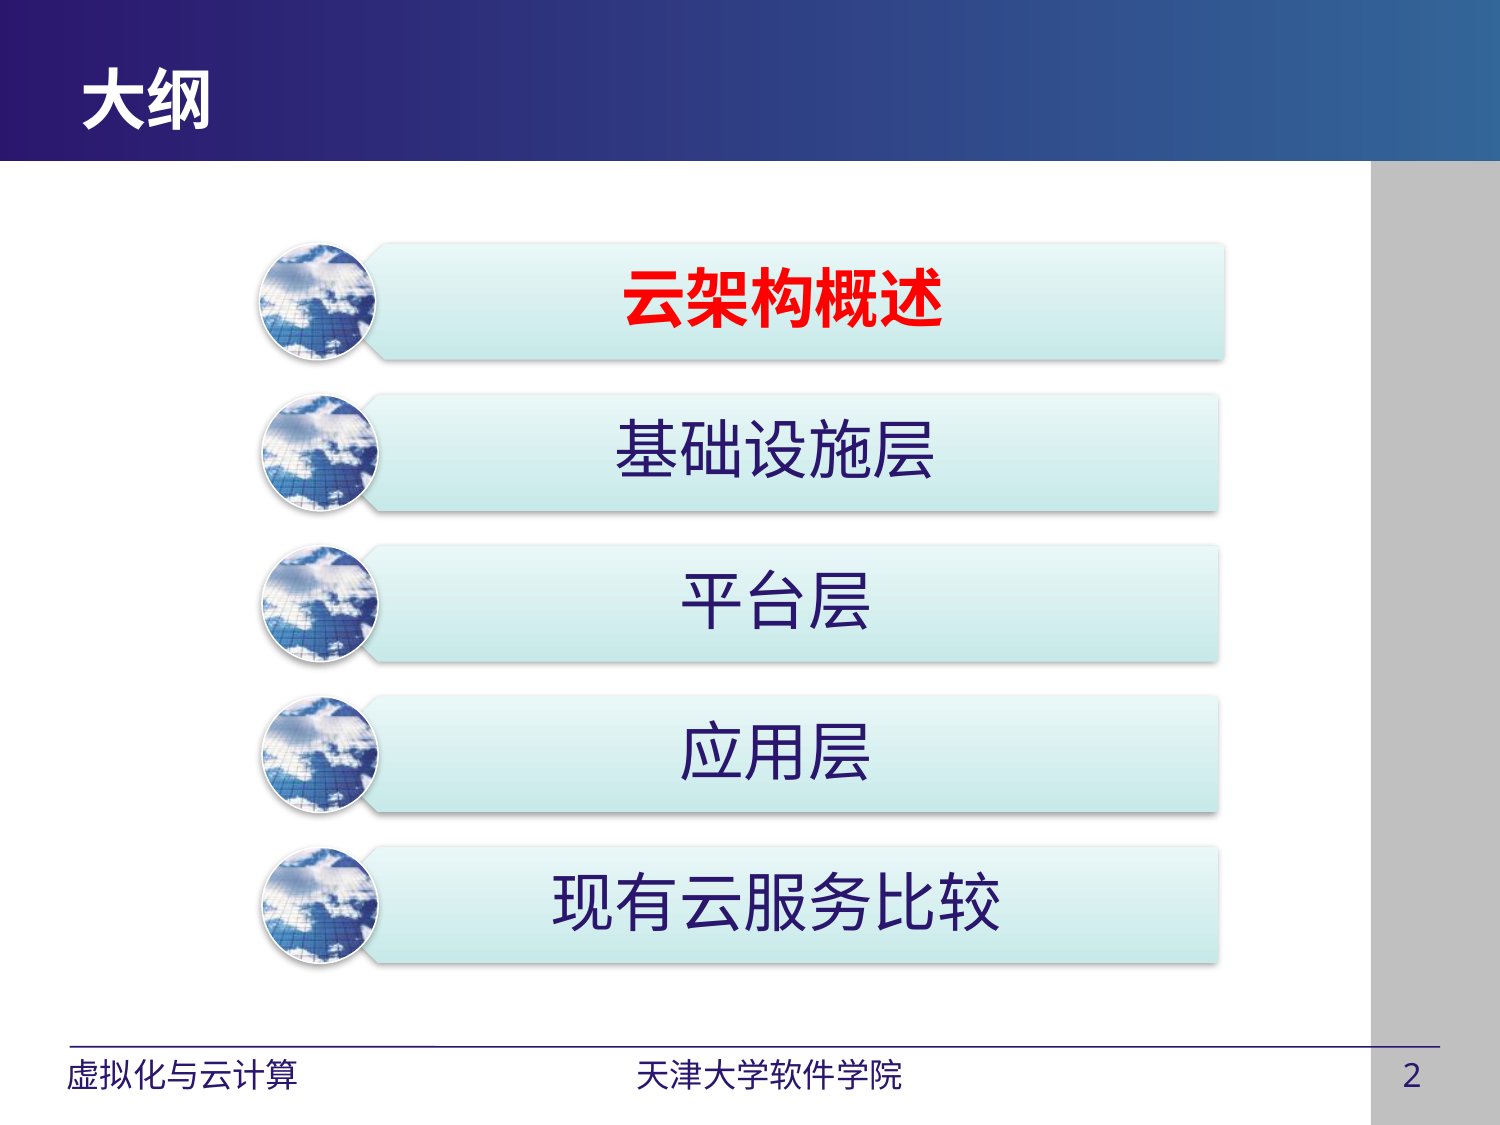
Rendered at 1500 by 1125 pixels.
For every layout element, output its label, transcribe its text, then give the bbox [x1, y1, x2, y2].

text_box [64, 66, 1416, 242]
title 大纲 [64, 3, 1416, 65]
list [64, 243, 1416, 964]
